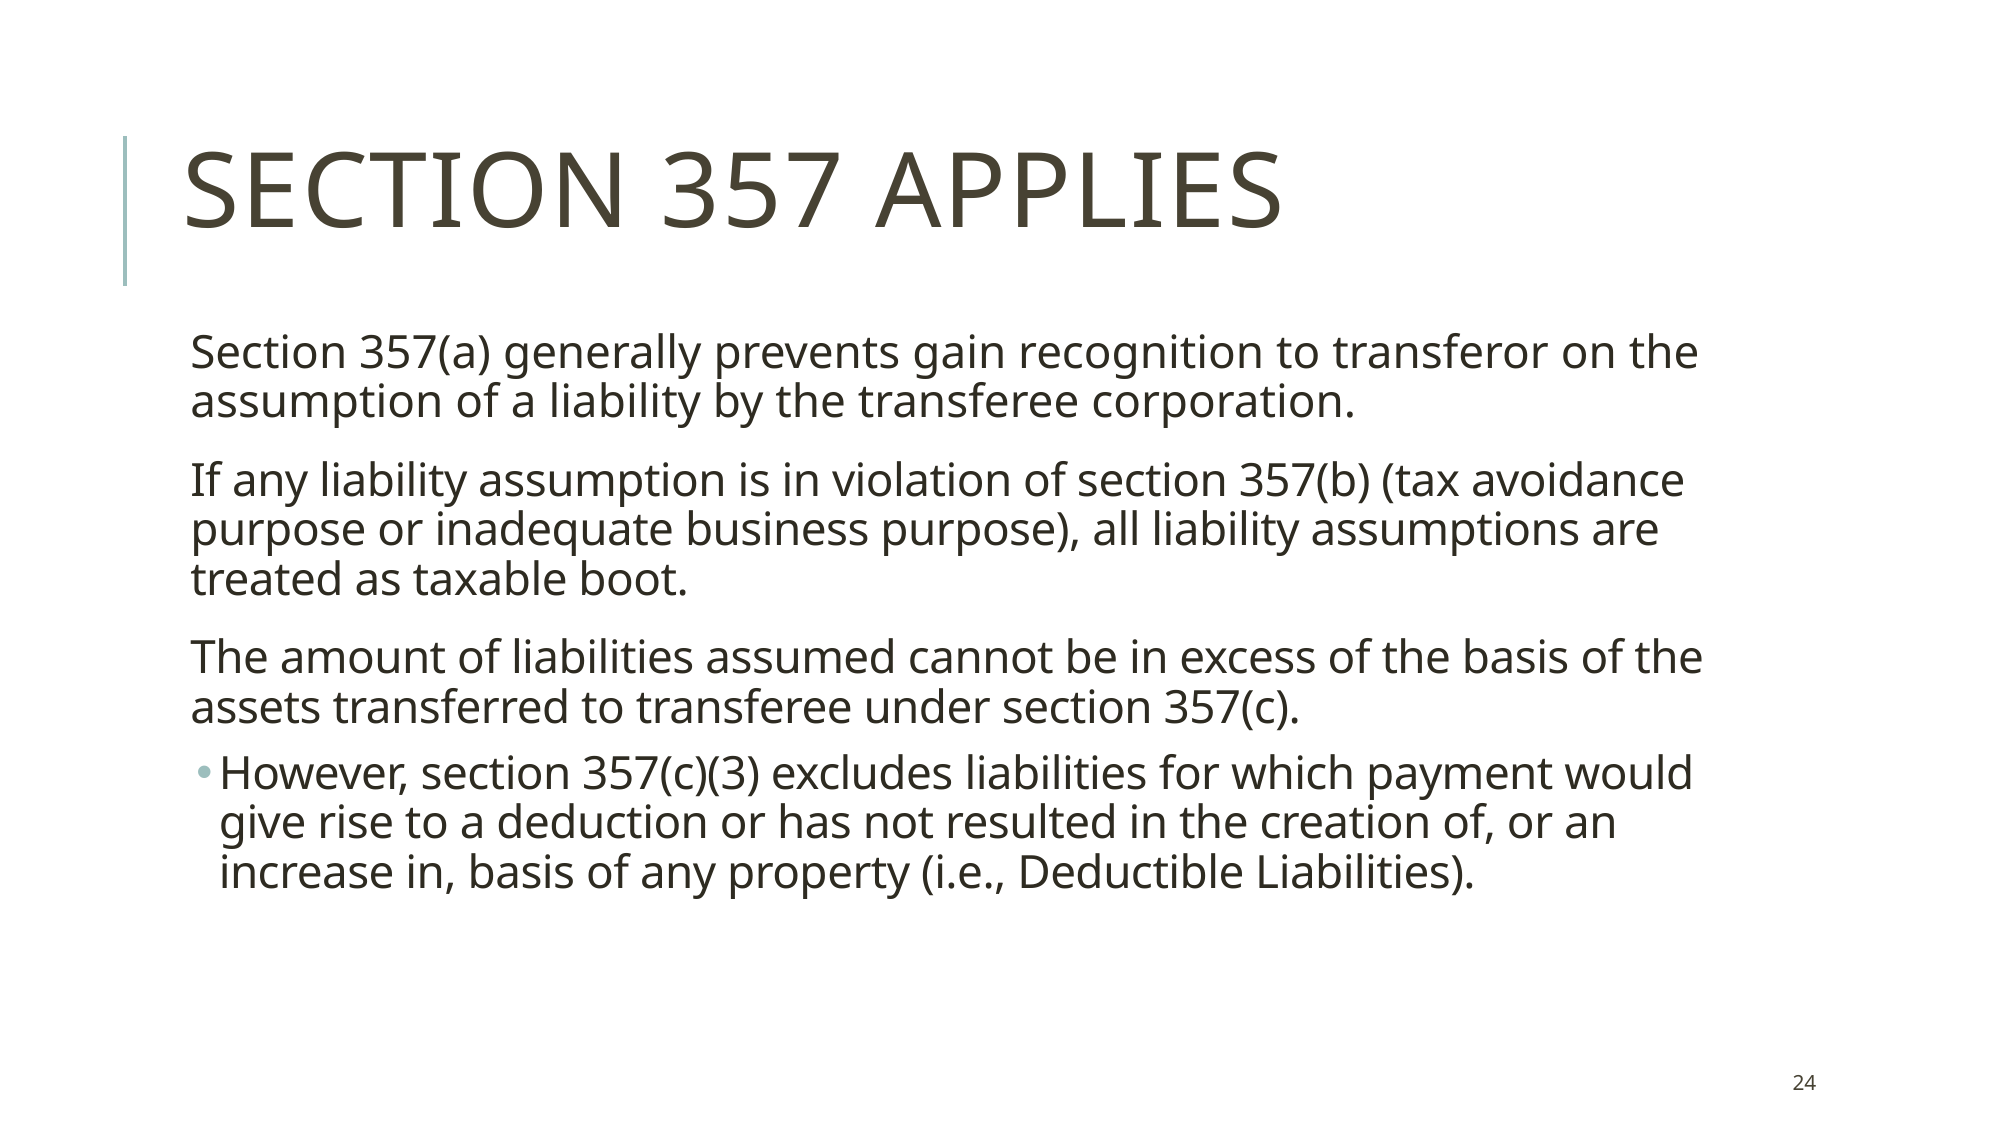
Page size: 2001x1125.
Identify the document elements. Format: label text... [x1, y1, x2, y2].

slide_number 24 [1777, 1061, 1938, 1107]
list Section 357(a) generally prevents gain recognition to transferor on the assumption of a liability by the transferee corporation. If any liability assumption is in violation of section 357(b) (tax avoidance purpose or inadequate business purpose), all liability assumptions are treated as taxable boot. The amount of liabilities assumed cannot be in excess of the basis of the assets transferred to transferee under section 357(c). However, section 357(c)(3) excludes liabilities for which payment would give rise to a deduction or has not resulted in the creation of, or an increase in, basis of any property (i.e., Deductible Liabilities). [168, 321, 1763, 1024]
title Section 357 applies [168, 96, 1763, 299]
